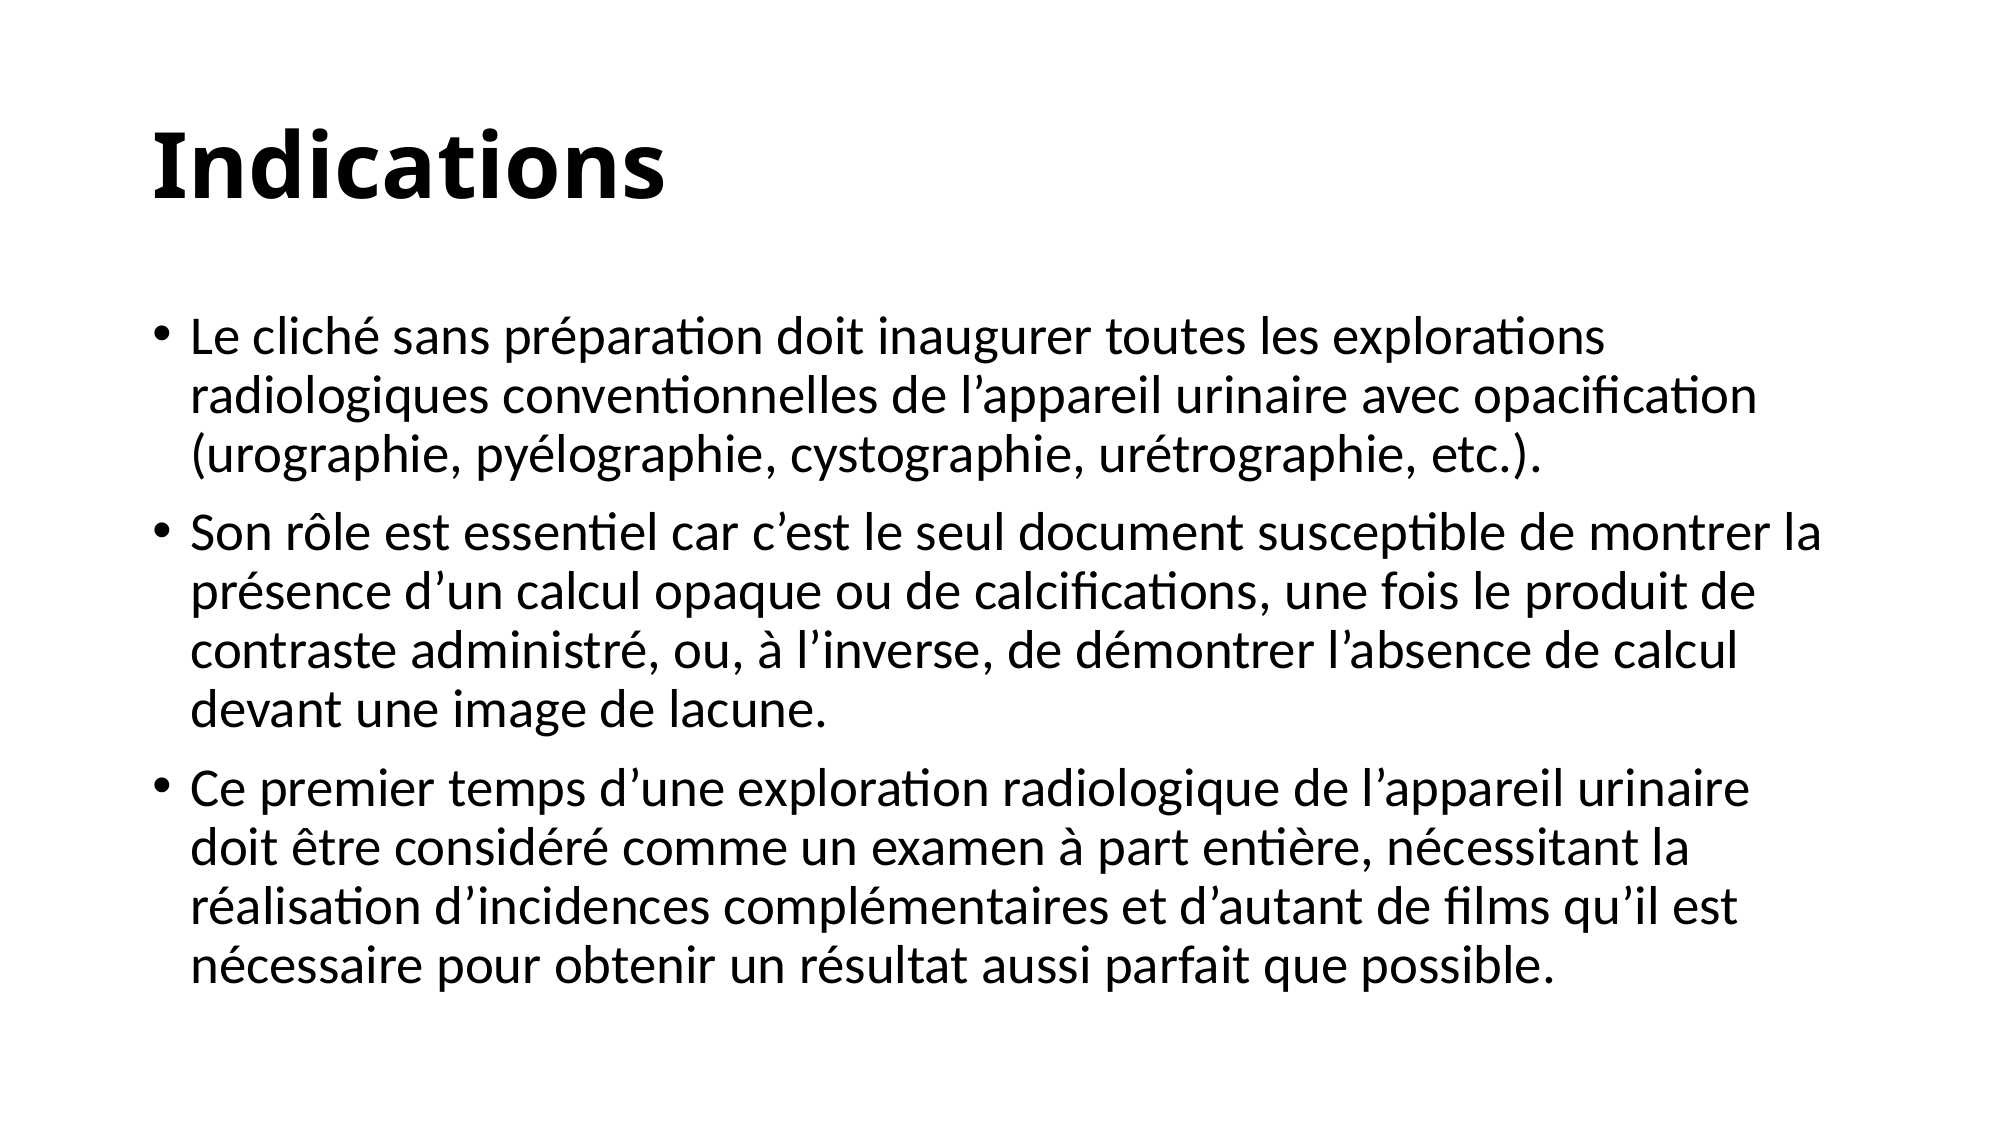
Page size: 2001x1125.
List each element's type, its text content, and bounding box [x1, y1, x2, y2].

title Indications [137, 59, 1863, 278]
list Le cliché sans préparation doit inaugurer toutes les explorations radiologiques conventionnelles de l’appareil urinaire avec opacification (urographie, pyélographie, cystographie, urétrographie, etc.). Son rôle est essentiel car c’est le seul document susceptible de montrer la présence d’un calcul opaque ou de calcifications, une fois le produit de contraste administré, ou, à l’inverse, de démontrer l’absence de calcul devant une image de lacune. Ce premier temps d’une exploration radiologique de l’appareil urinaire doit être considéré comme un examen à part entière, nécessitant la réalisation d’incidences complémentaires et d’autant de films qu’il est nécessaire pour obtenir un résultat aussi parfait que possible. [137, 299, 1863, 1014]
